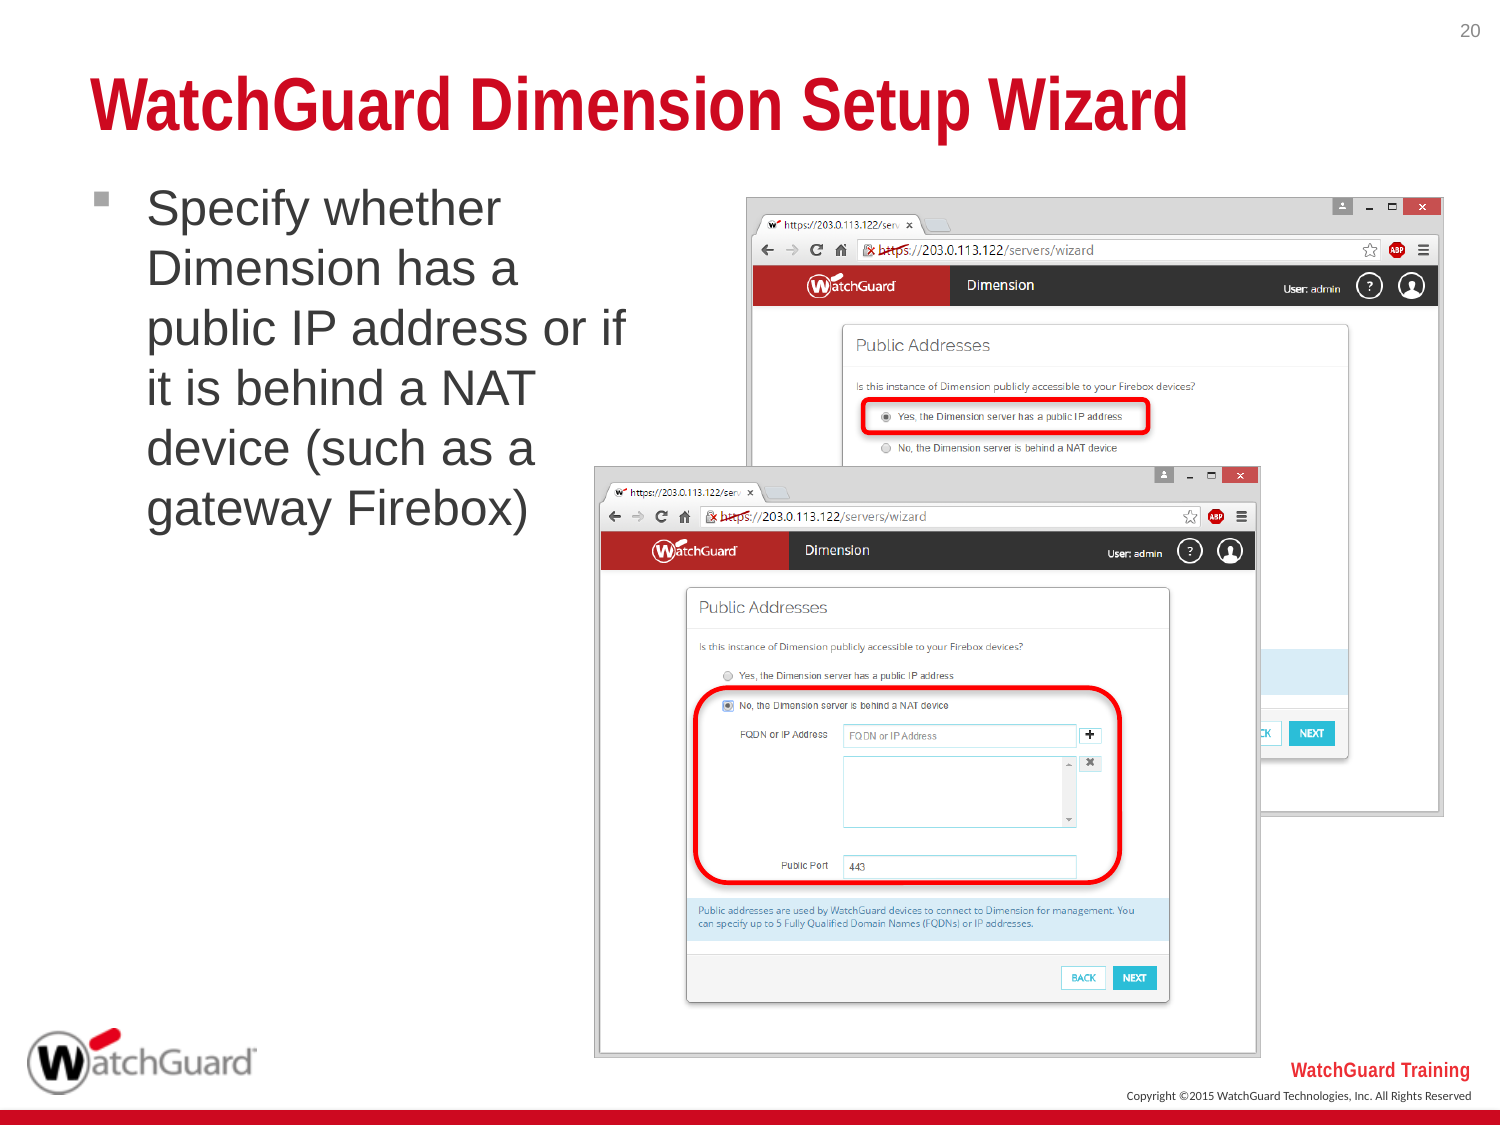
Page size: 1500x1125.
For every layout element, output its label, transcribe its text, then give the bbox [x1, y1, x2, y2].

title WatchGuard Dimension Setup Wizard [75, 45, 1425, 156]
picture [594, 197, 1444, 1058]
list Specify whether Dimension has a public IP address or if it is behind a NAT device (such as a gateway Firebox) [75, 168, 675, 1007]
picture [27, 1028, 257, 1095]
slide_number 20 [1398, 3, 1497, 57]
